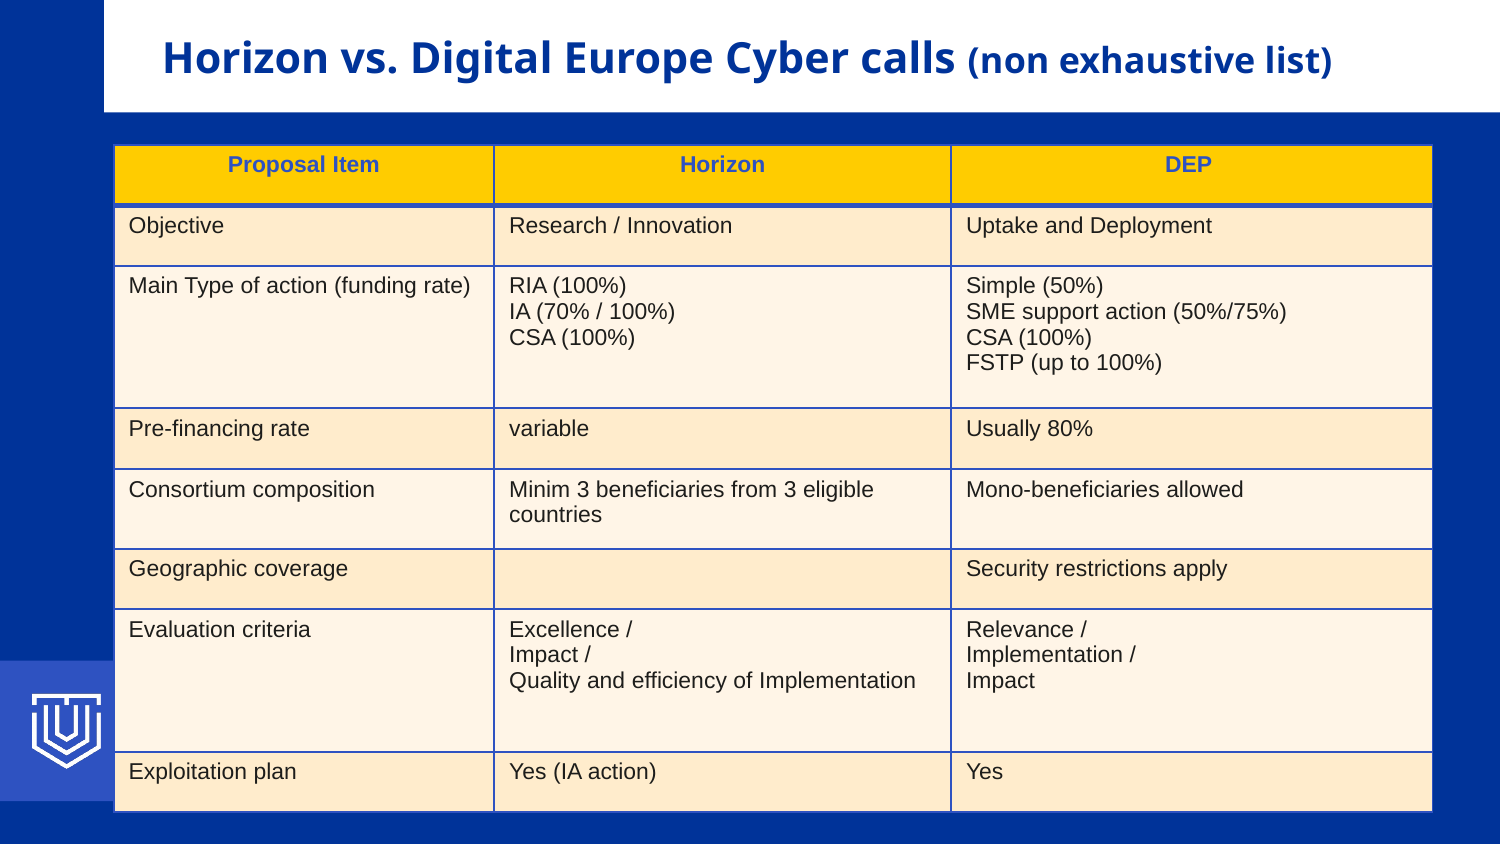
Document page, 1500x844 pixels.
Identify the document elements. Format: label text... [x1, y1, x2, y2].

table_cell [495, 550, 950, 608]
table_cell RIA (100%) IA (70% / 100%) CSA (100%) [495, 267, 950, 407]
table_cell Security restrictions apply [952, 550, 1432, 608]
table_cell Uptake and Deployment [952, 208, 1432, 265]
table_header DEP [952, 146, 1432, 203]
table_cell Relevance / Implementation / Impact [952, 610, 1432, 751]
table_cell Pre-financing rate [115, 409, 493, 468]
title Horizon vs. Digital Europe Cyber calls (non exhaustive list) [146, 0, 1500, 113]
table_cell Simple (50%) SME support action (50%/75%) CSA (100%) FSTP (up to 100%) [952, 267, 1432, 407]
picture [32, 693, 113, 769]
table_cell Yes (IA action) [495, 753, 950, 811]
table_cell variable [495, 409, 950, 468]
table_cell Consortium composition [115, 470, 493, 548]
table_cell Yes [952, 753, 1432, 811]
table_cell Objective [115, 208, 493, 265]
table_cell Main Type of action (funding rate) [115, 267, 493, 407]
table_cell Mono-beneficiaries allowed [952, 470, 1432, 548]
table_cell Research / Innovation [495, 208, 950, 265]
table_cell Geographic coverage [115, 550, 493, 608]
table_header Proposal Item [115, 146, 493, 203]
table_cell Evaluation criteria [115, 610, 493, 751]
list 3 [1085, 764, 1440, 826]
table_cell Usually 80% [952, 409, 1432, 468]
table_cell Exploitation plan [115, 753, 493, 811]
table_cell Excellence / Impact / Quality and efficiency of Implementation [495, 610, 950, 751]
table_cell Minim 3 beneficiaries from 3 eligible countries [495, 470, 950, 548]
table_header Horizon [495, 146, 950, 203]
